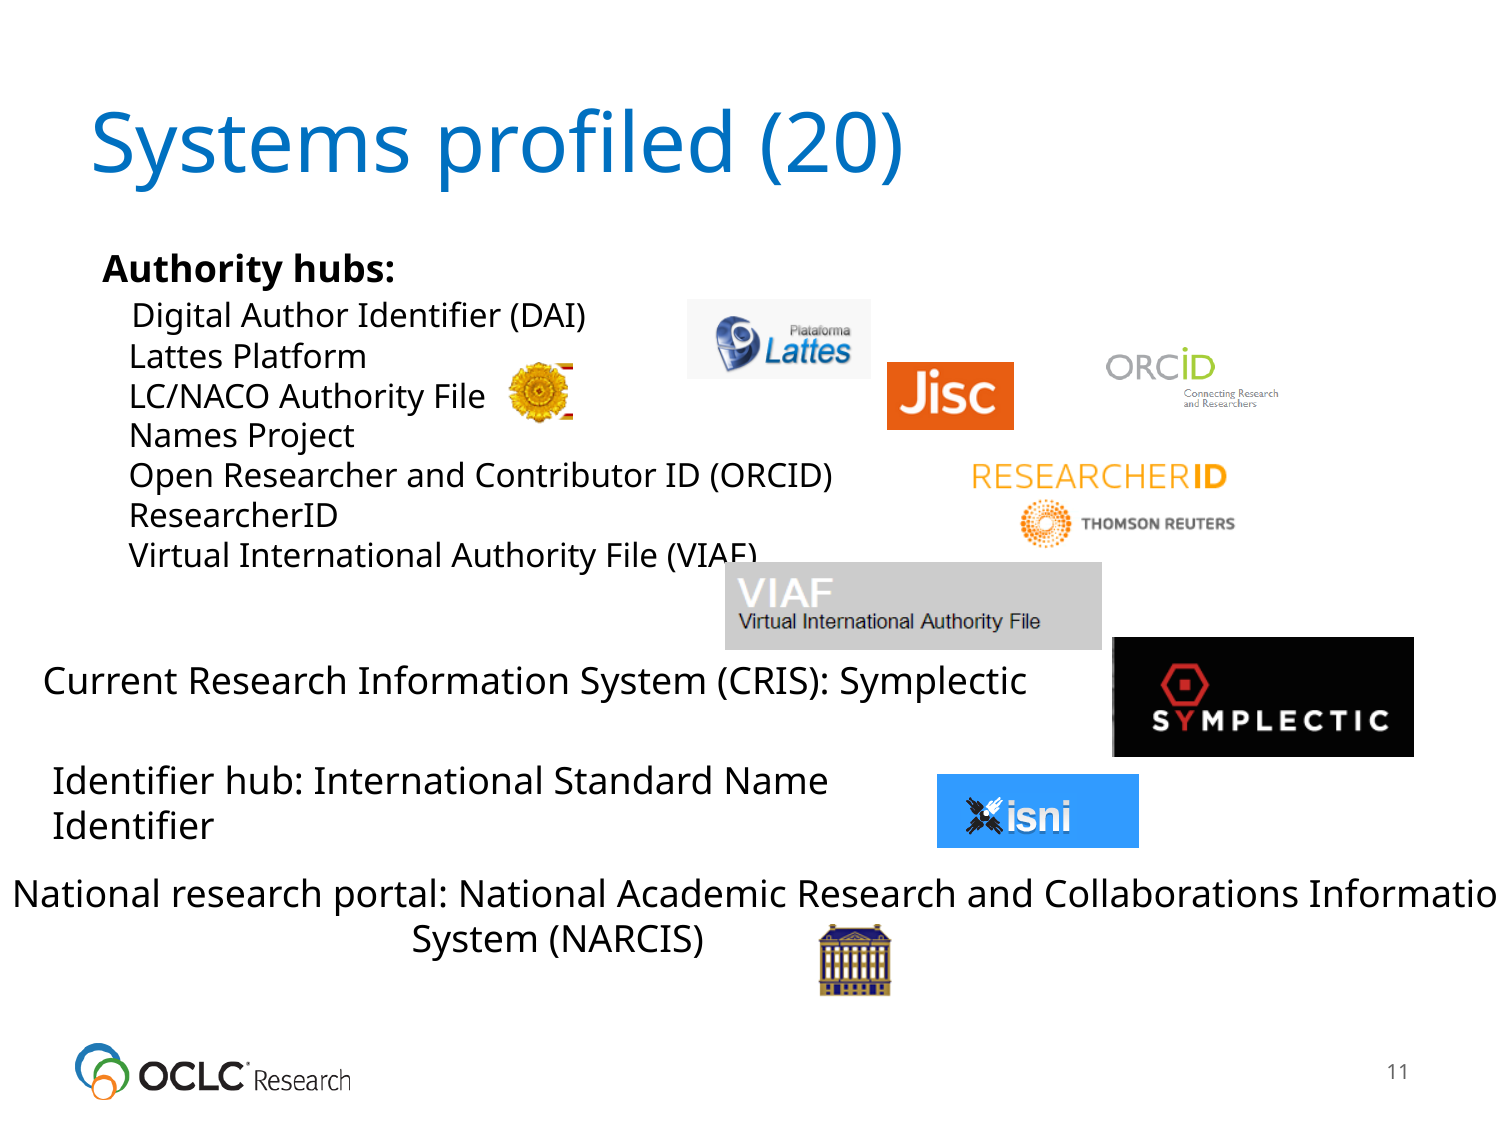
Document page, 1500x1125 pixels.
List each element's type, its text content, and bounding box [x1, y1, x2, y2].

picture [937, 774, 1140, 848]
picture [949, 449, 1255, 558]
text_box Identifier hub: International Standard Name Identifier [37, 749, 975, 855]
slide_number 11 [1074, 1042, 1425, 1103]
picture [499, 362, 573, 426]
picture [799, 924, 913, 1001]
picture [887, 362, 1015, 431]
title Systems profiled (20) [75, 45, 1425, 233]
picture [687, 299, 871, 379]
picture [75, 1043, 350, 1100]
text_box National research portal: National Academic Research and Collaborations Information System (NARCIS) [0, 862, 1500, 968]
picture [1112, 637, 1414, 757]
picture [724, 562, 1102, 651]
text_box Current Research Information System (CRIS): Symplectic [27, 649, 1043, 710]
text_box Authority hubs: Digital Author Identifier (DAI) Lattes Platform LC/NACO Authority File Names Project Open Researcher and Contributor ID (ORCID) ResearcherID Virtual International Authority File (VIAF) [87, 237, 888, 582]
picture [1049, 337, 1293, 431]
